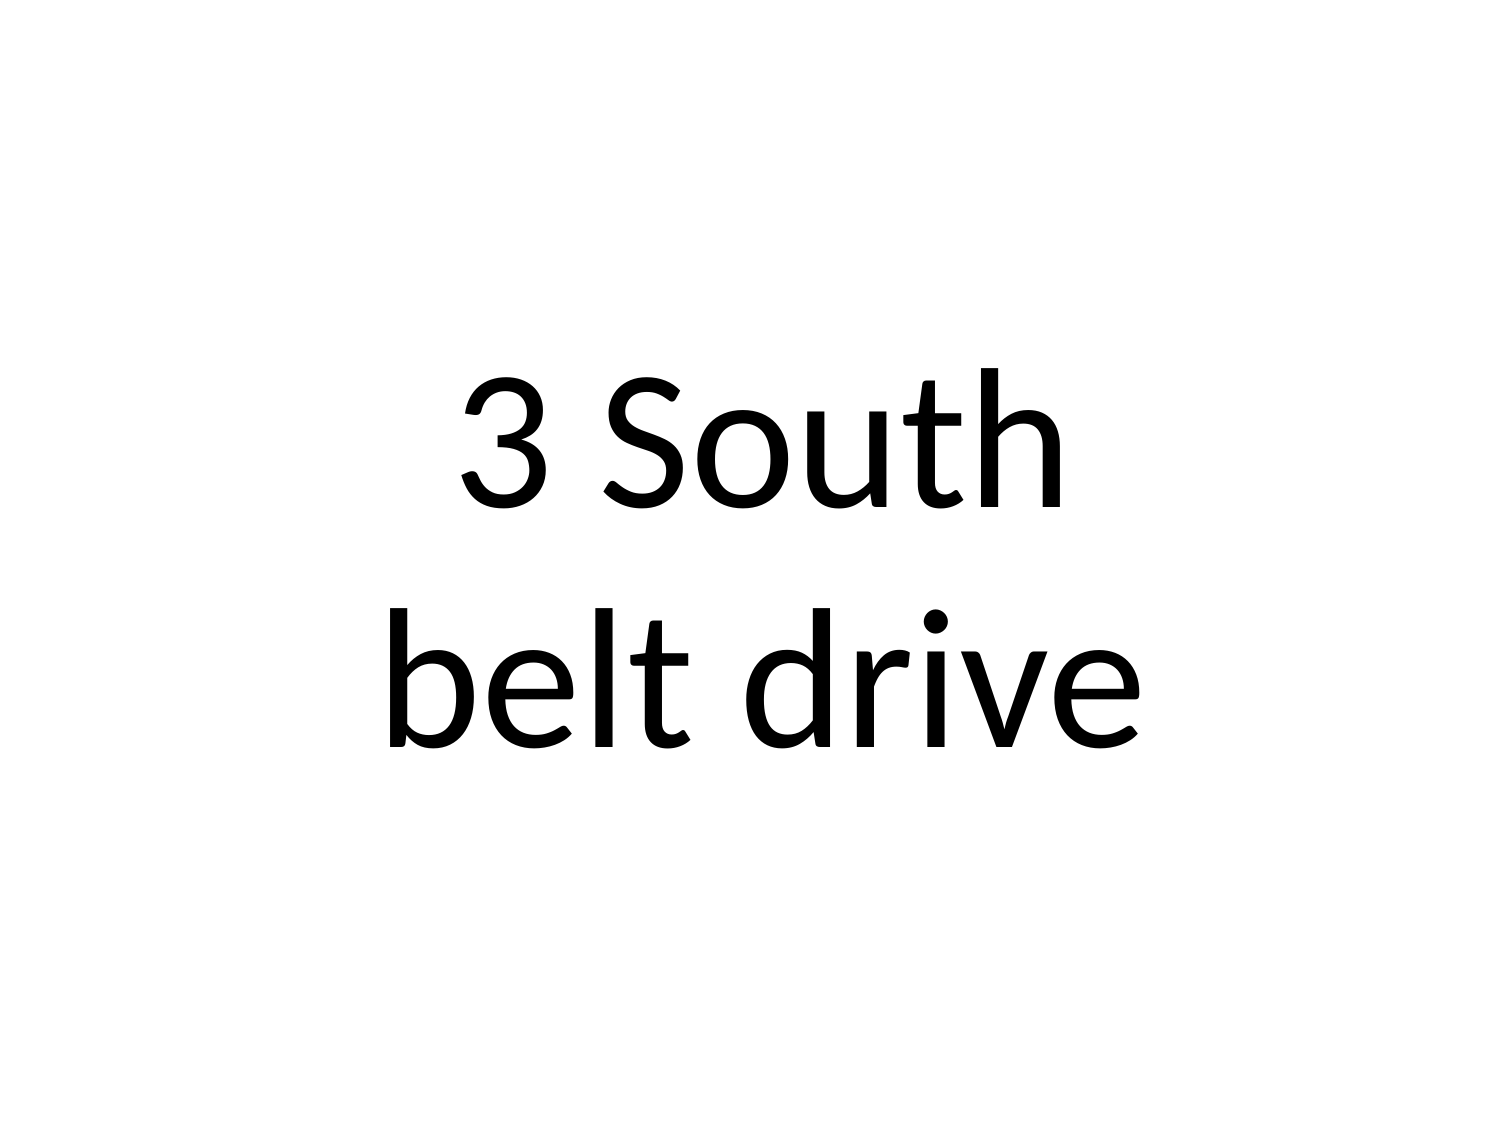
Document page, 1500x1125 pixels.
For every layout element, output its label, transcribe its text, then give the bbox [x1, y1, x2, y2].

text_box 3 South belt drive [225, 299, 1300, 795]
